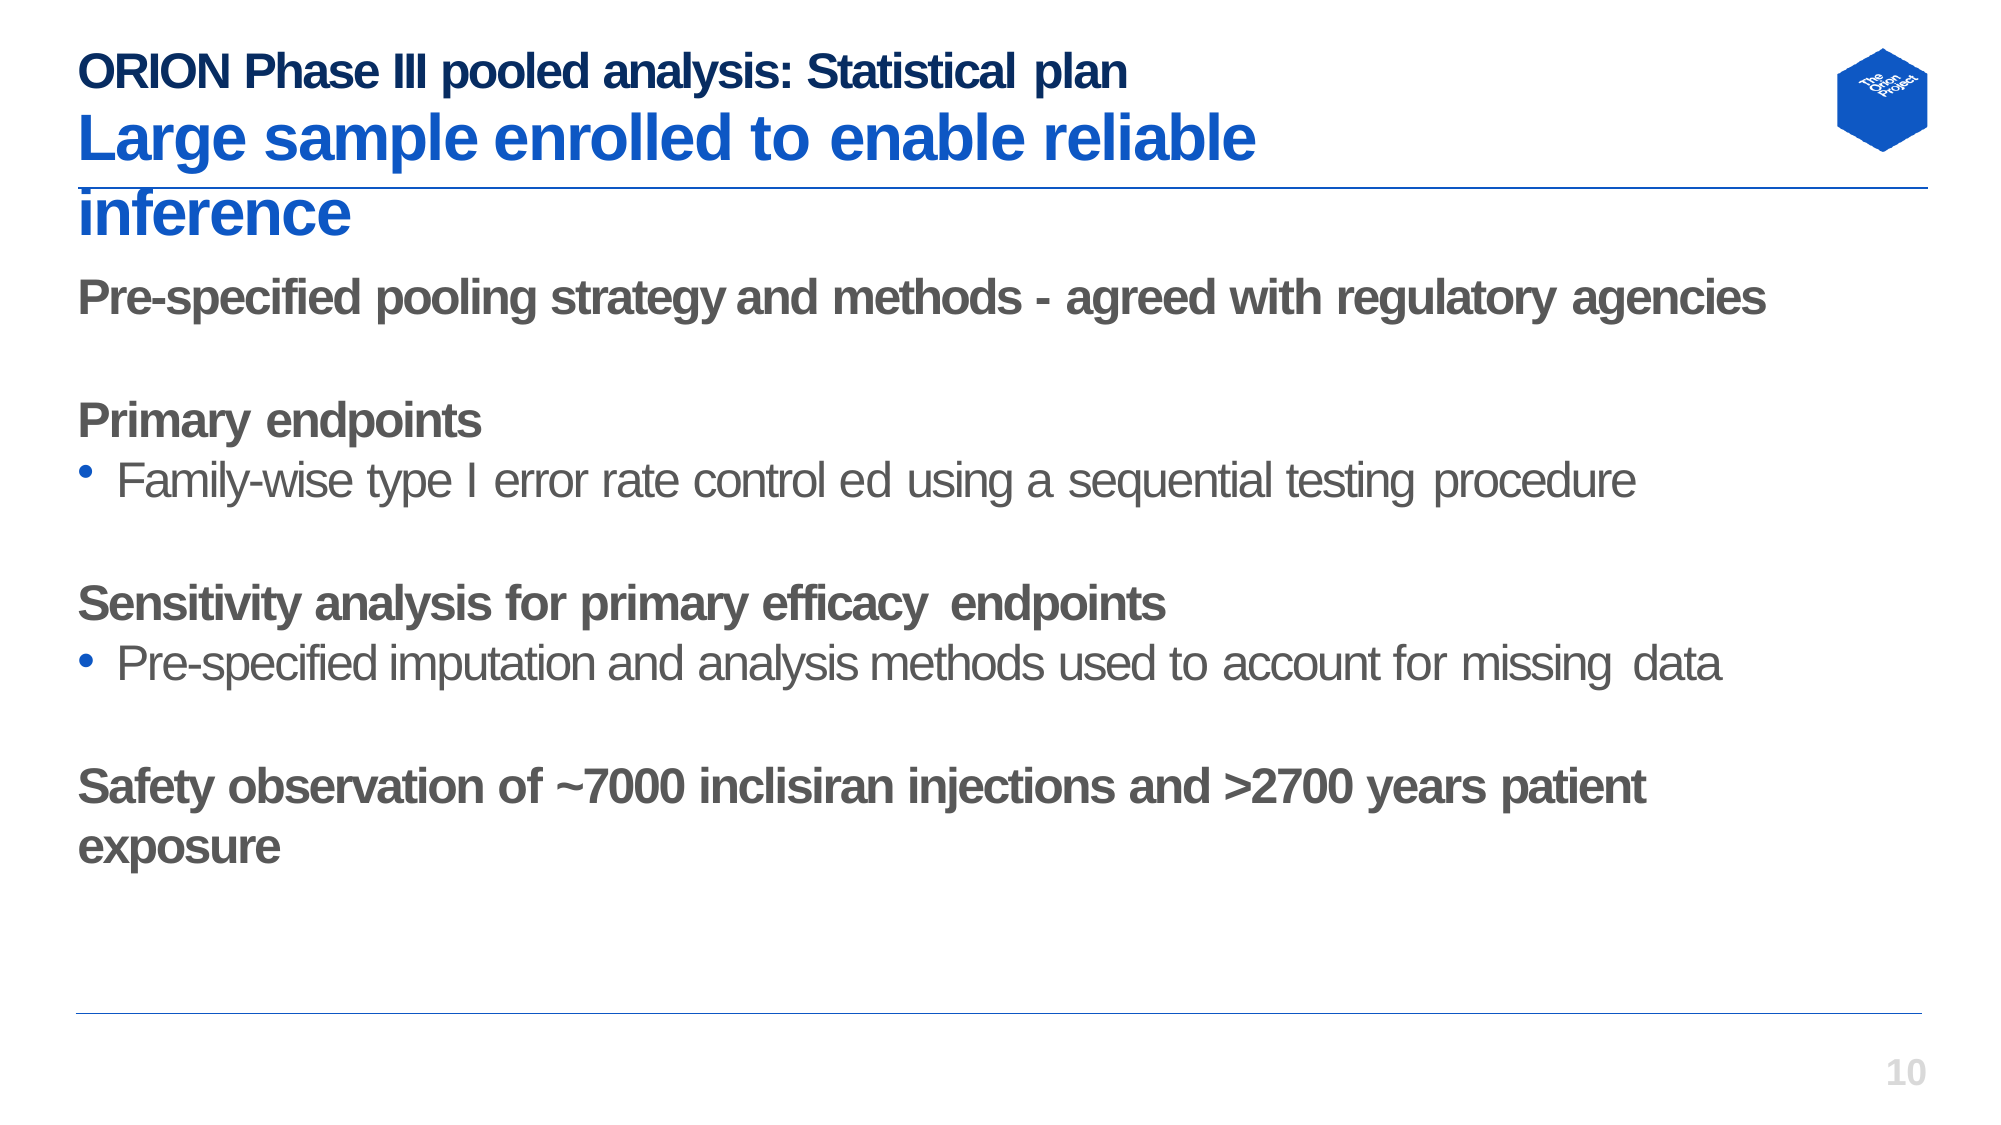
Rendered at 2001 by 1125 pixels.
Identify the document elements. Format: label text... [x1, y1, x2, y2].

text_box Pre-specified pooling strategy and methods - agreed with regulatory agencies Primary endpoints Family-wise type I error rate control ed using a sequential testing procedure Sensitivity analysis for primary efficacy endpoints Pre-specified imputation and analysis methods used to account for missing data Safety observation of ~7000 inclisiran injections and >2700 years patient exposure [75, 262, 1863, 874]
title ORION Phase III pooled analysis: Statistical plan Large sample enrolled to enable reliable inference [75, 39, 1555, 250]
slide_number 10 [1879, 1049, 1935, 1125]
text_box [1837, 48, 1928, 152]
